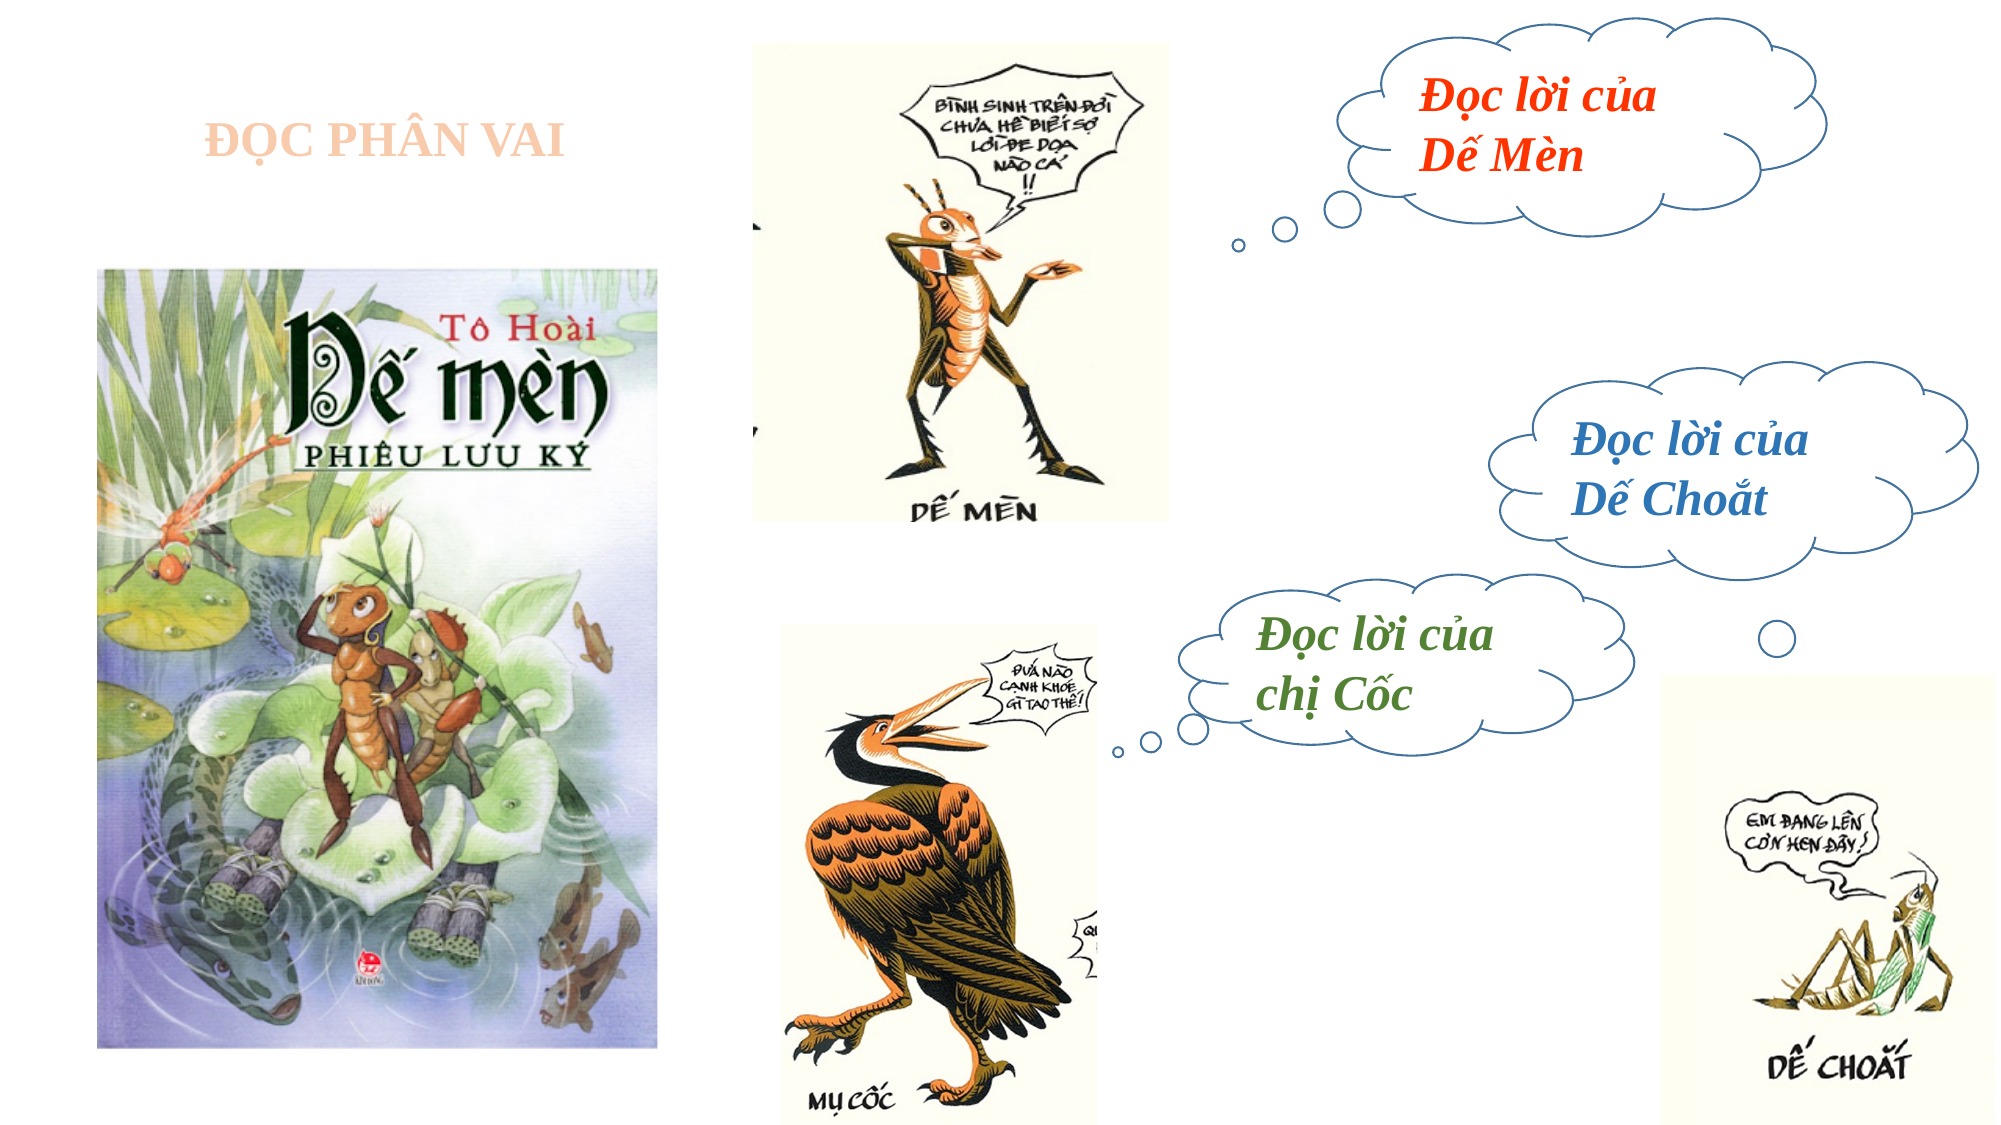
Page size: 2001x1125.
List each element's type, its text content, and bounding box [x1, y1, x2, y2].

picture [781, 624, 1098, 1125]
text_box Đọc lời của chị Cốc [1177, 573, 1636, 757]
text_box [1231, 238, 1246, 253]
picture [97, 42, 1170, 1061]
text_box ĐỌC PHÂN VAI [161, 98, 609, 174]
text_box Đọc lời của Dế Mèn [1271, 216, 1299, 243]
text_box Đọc lời của Dế Choắt [1487, 376, 1660, 569]
picture [1660, 0, 1995, 1125]
text_box Đọc lời của Dế Mèn [1323, 190, 1362, 229]
text_box Đọc lời của chị Cốc [1139, 731, 1163, 754]
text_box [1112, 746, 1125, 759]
text_box Đọc lời của Dế Mèn [1336, 17, 1660, 238]
